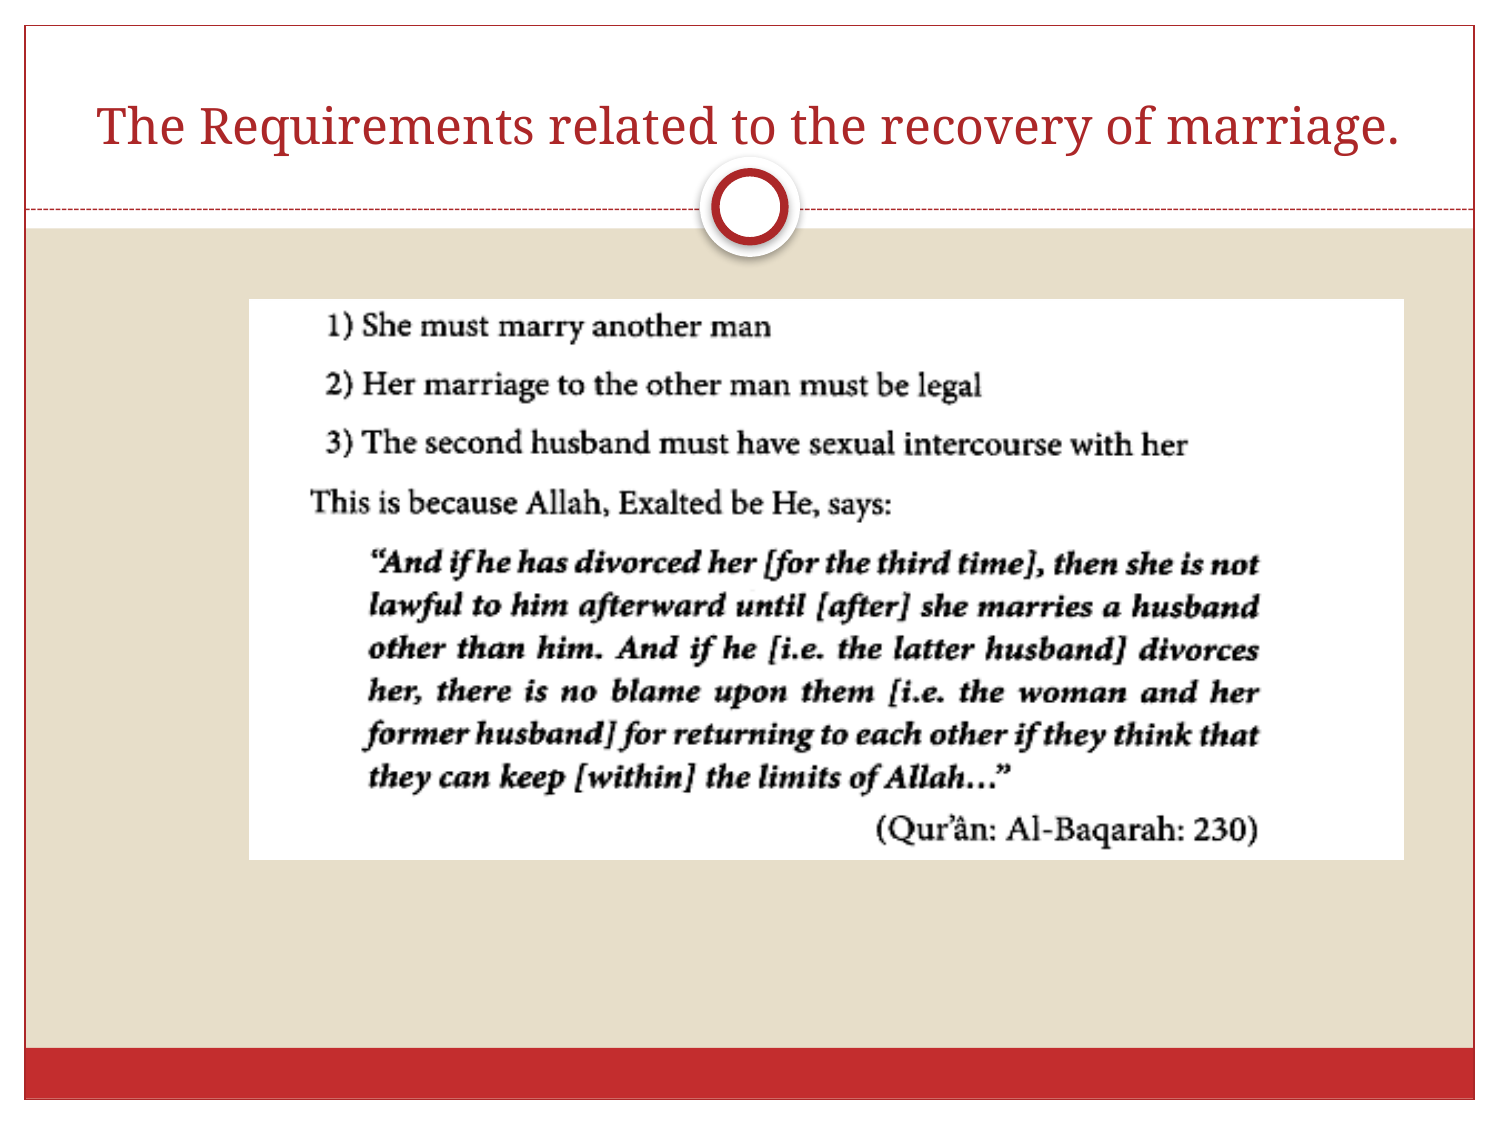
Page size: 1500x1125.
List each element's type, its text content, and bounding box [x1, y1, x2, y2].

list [249, 299, 1404, 861]
title The Requirements related to the recovery of marriage. [49, 37, 1450, 162]
